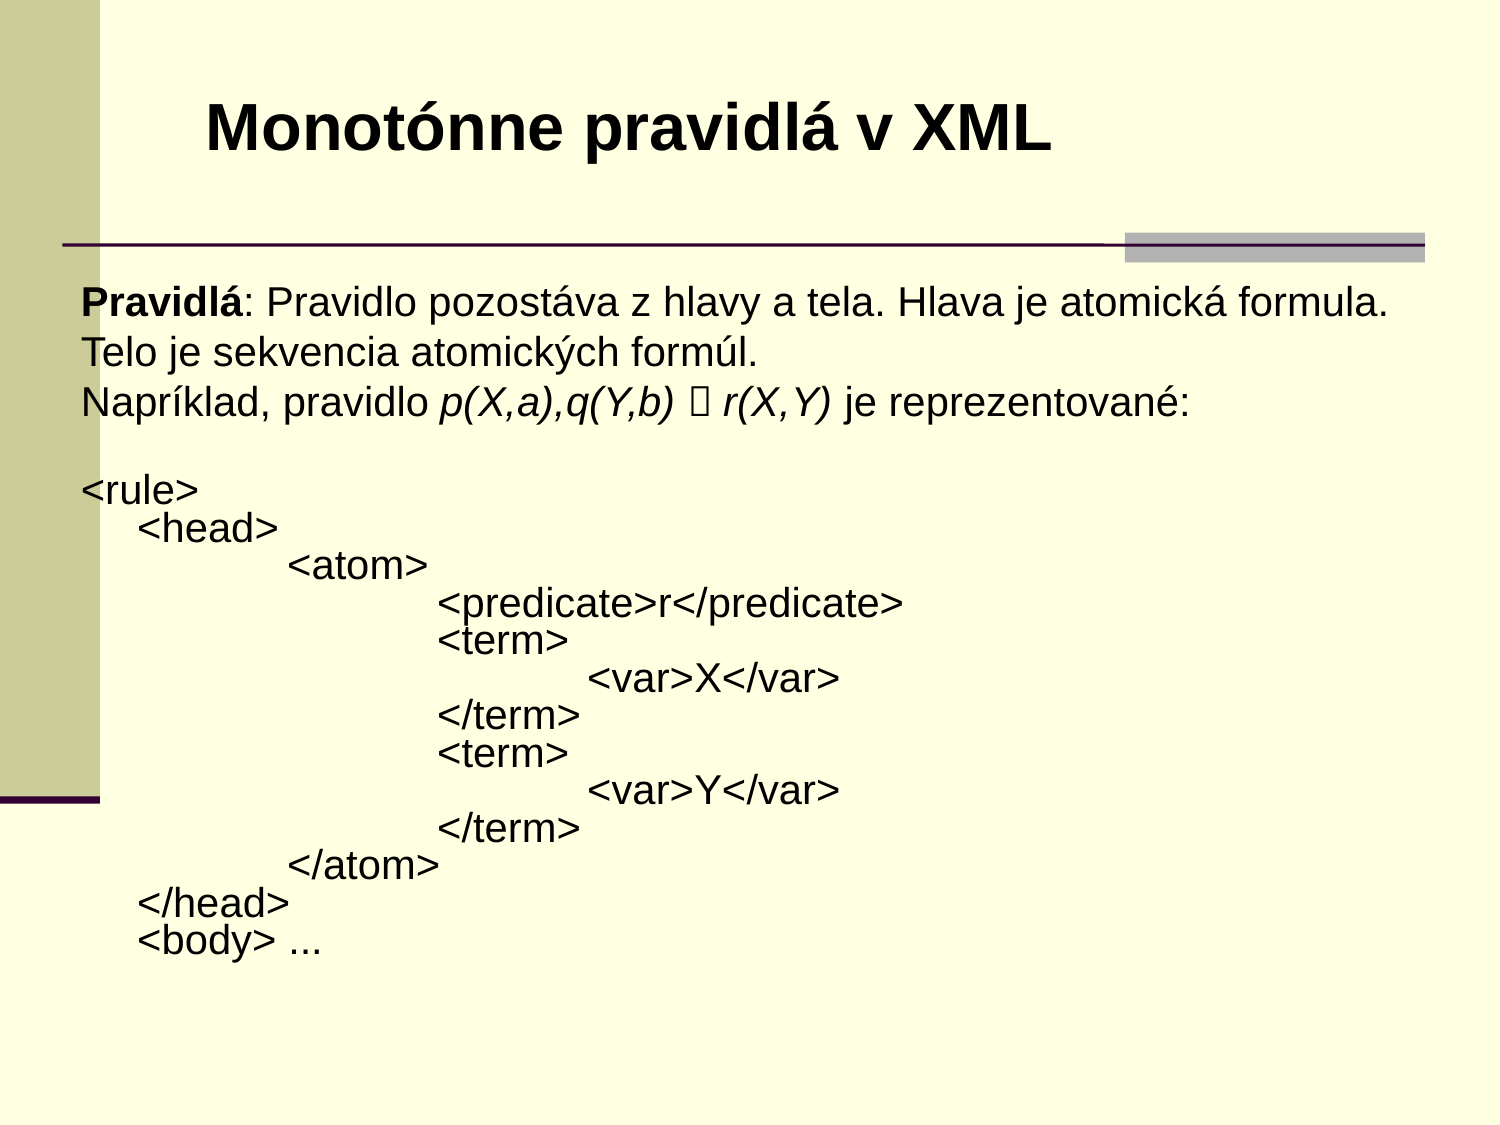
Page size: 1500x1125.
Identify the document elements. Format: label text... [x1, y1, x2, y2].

text_box Pravidlá: Pravidlo pozostáva z hlavy a tela. Hlava je atomická formula. Telo je sekvencia atomických formúl. Napríklad, pravidlo p(X,a),q(Y,b)  r(X,Y) je reprezentované: <rule> <head> <atom> <predicate>r</predicate> <term> <var>X</var> </term> <term> <var>Y</var> </term> </atom> </head> <body> ... [66, 267, 1500, 1020]
text_box Monotónne pravidlá v XML [191, 76, 1069, 172]
